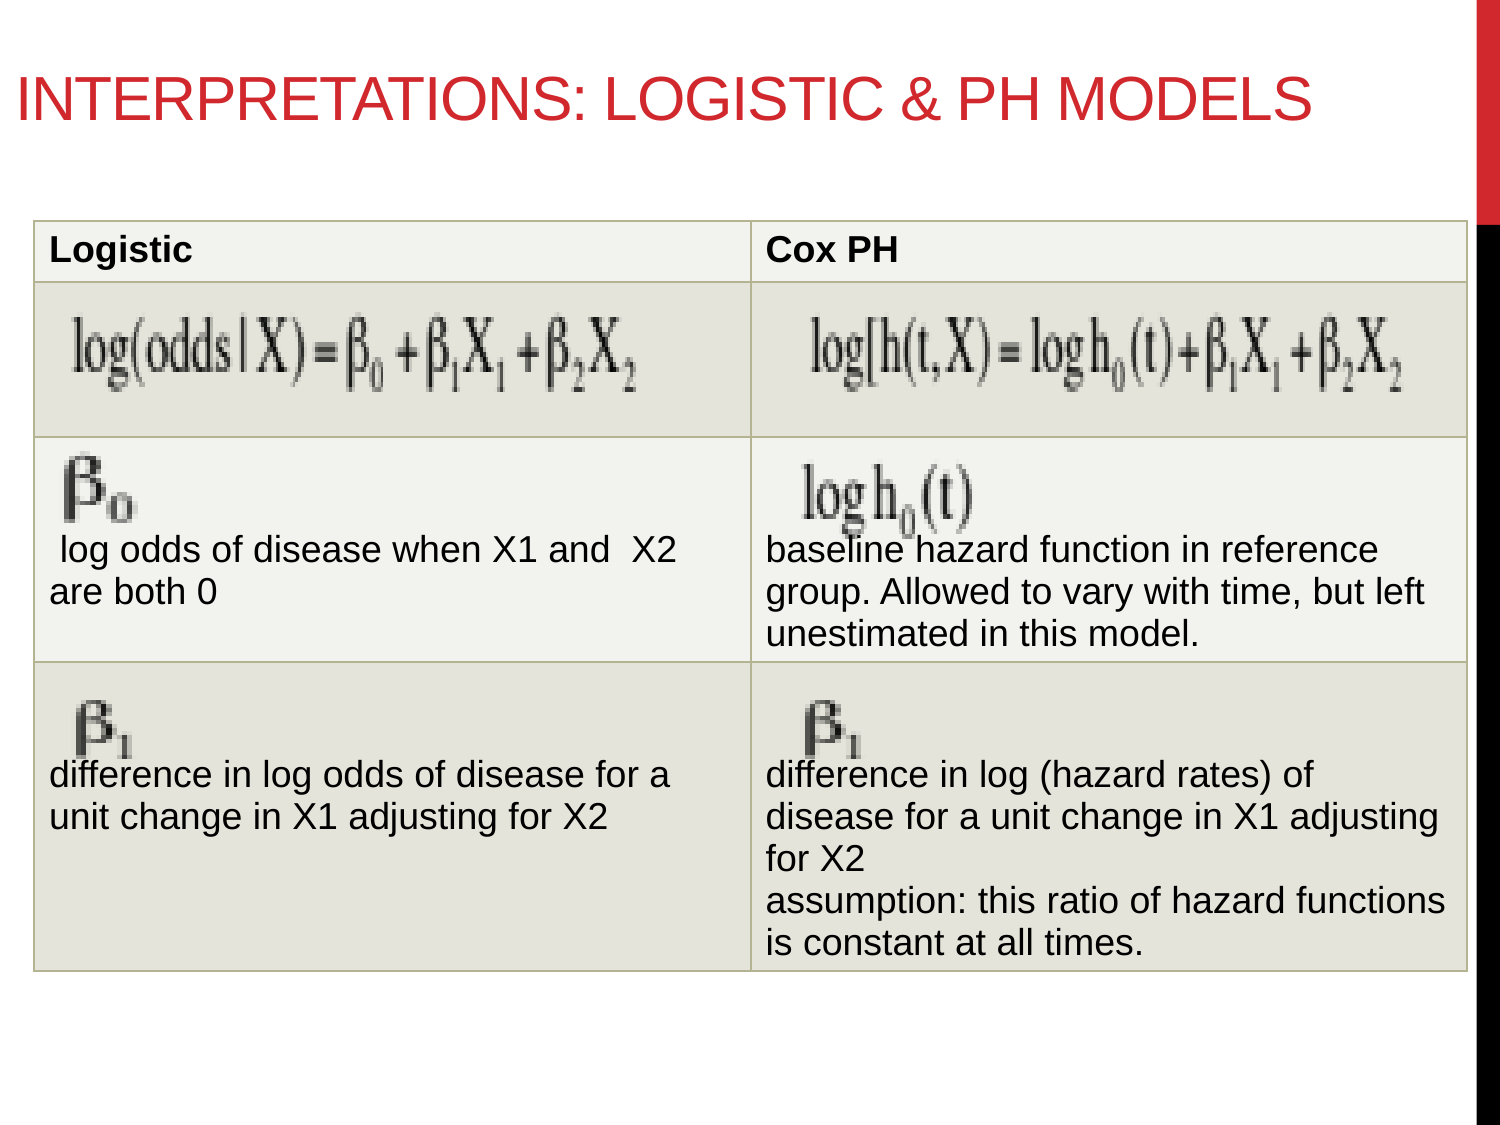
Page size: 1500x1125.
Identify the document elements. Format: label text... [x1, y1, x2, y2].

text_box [66, 298, 640, 403]
table_header Logistic [35, 222, 750, 281]
title Interpretations: Logistic & PH models [0, 0, 1468, 140]
table_cell log odds of disease when X1 and X2 are both 0 [35, 438, 750, 661]
table_cell difference in log (hazard rates) of disease for a unit change in X1 adjusting for X2 assumption: this ratio of hazard functions is constant at all times. [752, 663, 1466, 970]
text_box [804, 298, 1410, 403]
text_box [53, 437, 144, 533]
table_cell difference in log odds of disease for a unit change in X1 adjusting for X2 [35, 663, 750, 970]
table_cell [35, 283, 750, 436]
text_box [66, 689, 144, 764]
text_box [795, 689, 873, 764]
table_cell [752, 283, 1466, 436]
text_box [795, 443, 976, 550]
table_header Cox PH [752, 222, 1466, 281]
table_cell baseline hazard function in reference group. Allowed to vary with time, but left unestimated in this model. [752, 438, 1466, 661]
